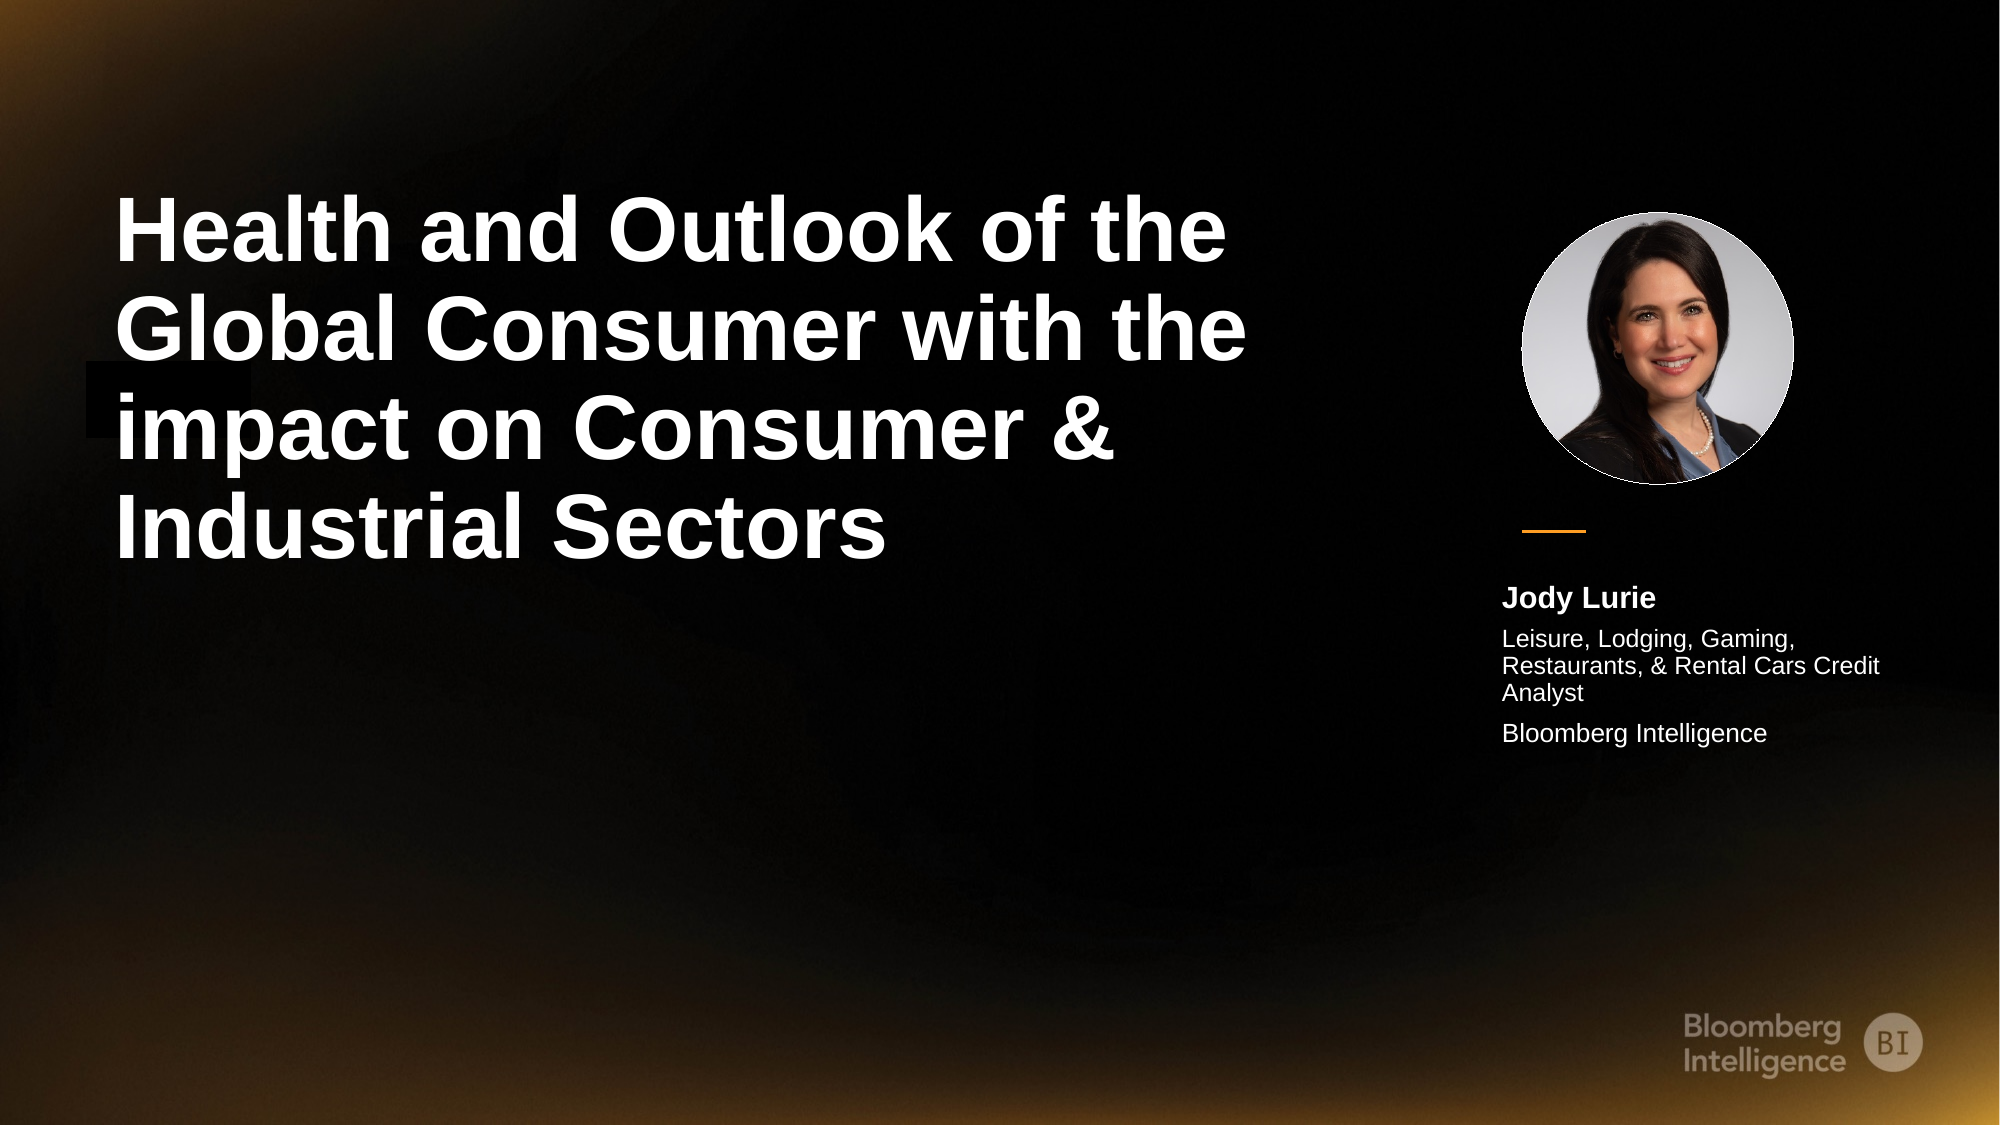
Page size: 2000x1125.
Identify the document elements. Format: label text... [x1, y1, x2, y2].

text_box [86, 361, 251, 438]
text_box Leisure, Lodging, Gaming, Restaurants, & Rental Cars Credit Analyst [1487, 618, 1950, 800]
text_box Health and Outlook of the Global Consumer with the impact on Consumer & Industrial Sectors [99, 174, 1363, 300]
text_box Bloomberg Intelligence [1487, 712, 1800, 756]
picture [0, 0, 2000, 1125]
text_box Jody Lurie [1487, 575, 1800, 618]
